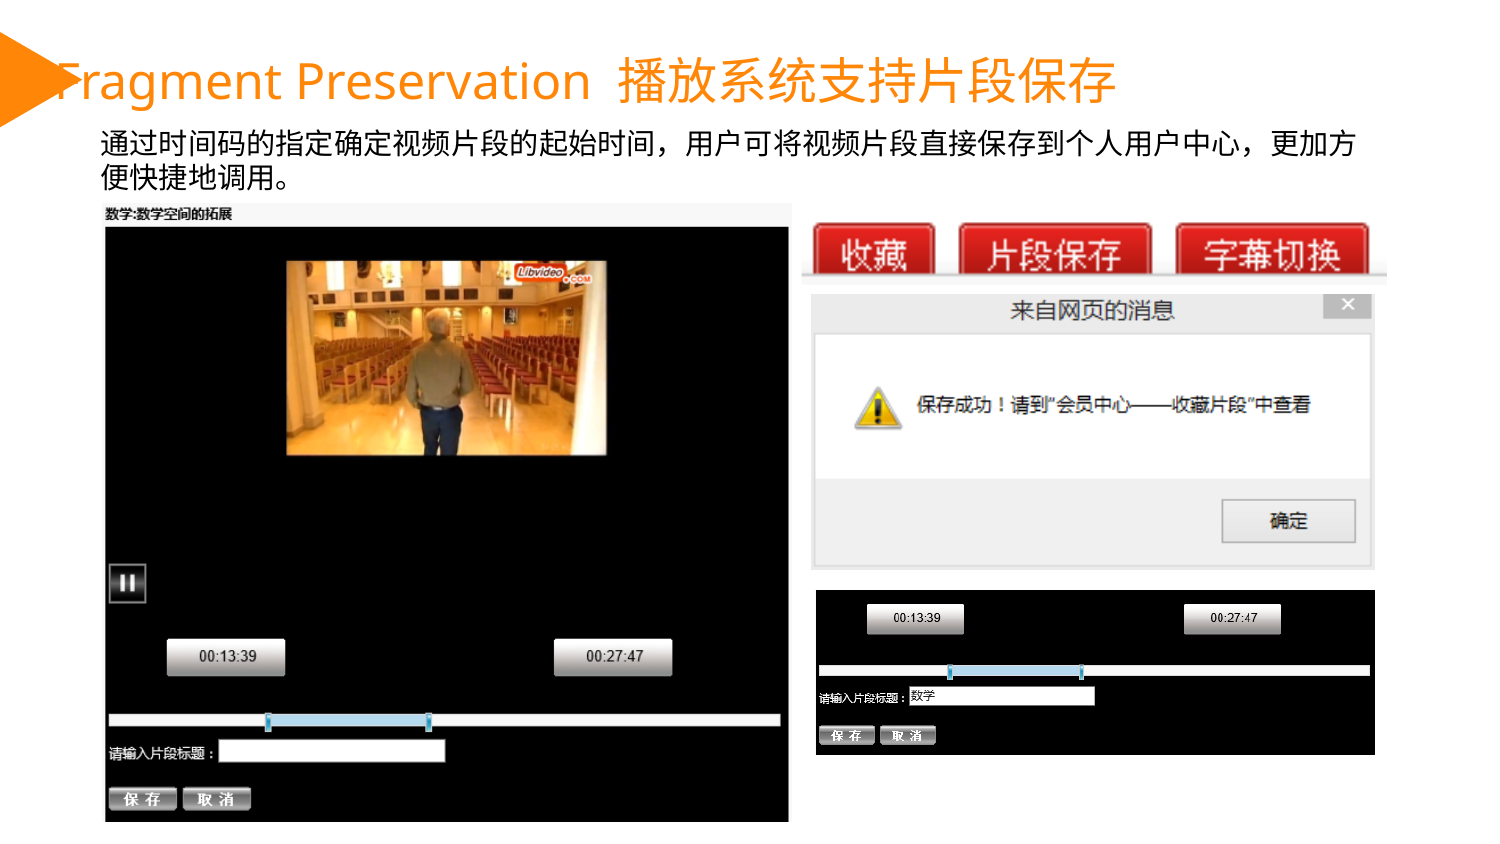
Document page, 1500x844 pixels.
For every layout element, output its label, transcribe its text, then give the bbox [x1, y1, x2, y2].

text_box [0, 32, 39, 128]
picture [815, 590, 1375, 755]
text_box 通过时间码的指定确定视频片段的起始时间，用户可将视频片段直接保存到个人用户中心，更加方便快捷地调用。 [85, 117, 1375, 203]
picture [801, 213, 1387, 285]
text_box Fragment Preservation 播放系统支持片段保存 [39, 41, 1133, 117]
picture [102, 203, 792, 823]
picture [810, 294, 1375, 570]
